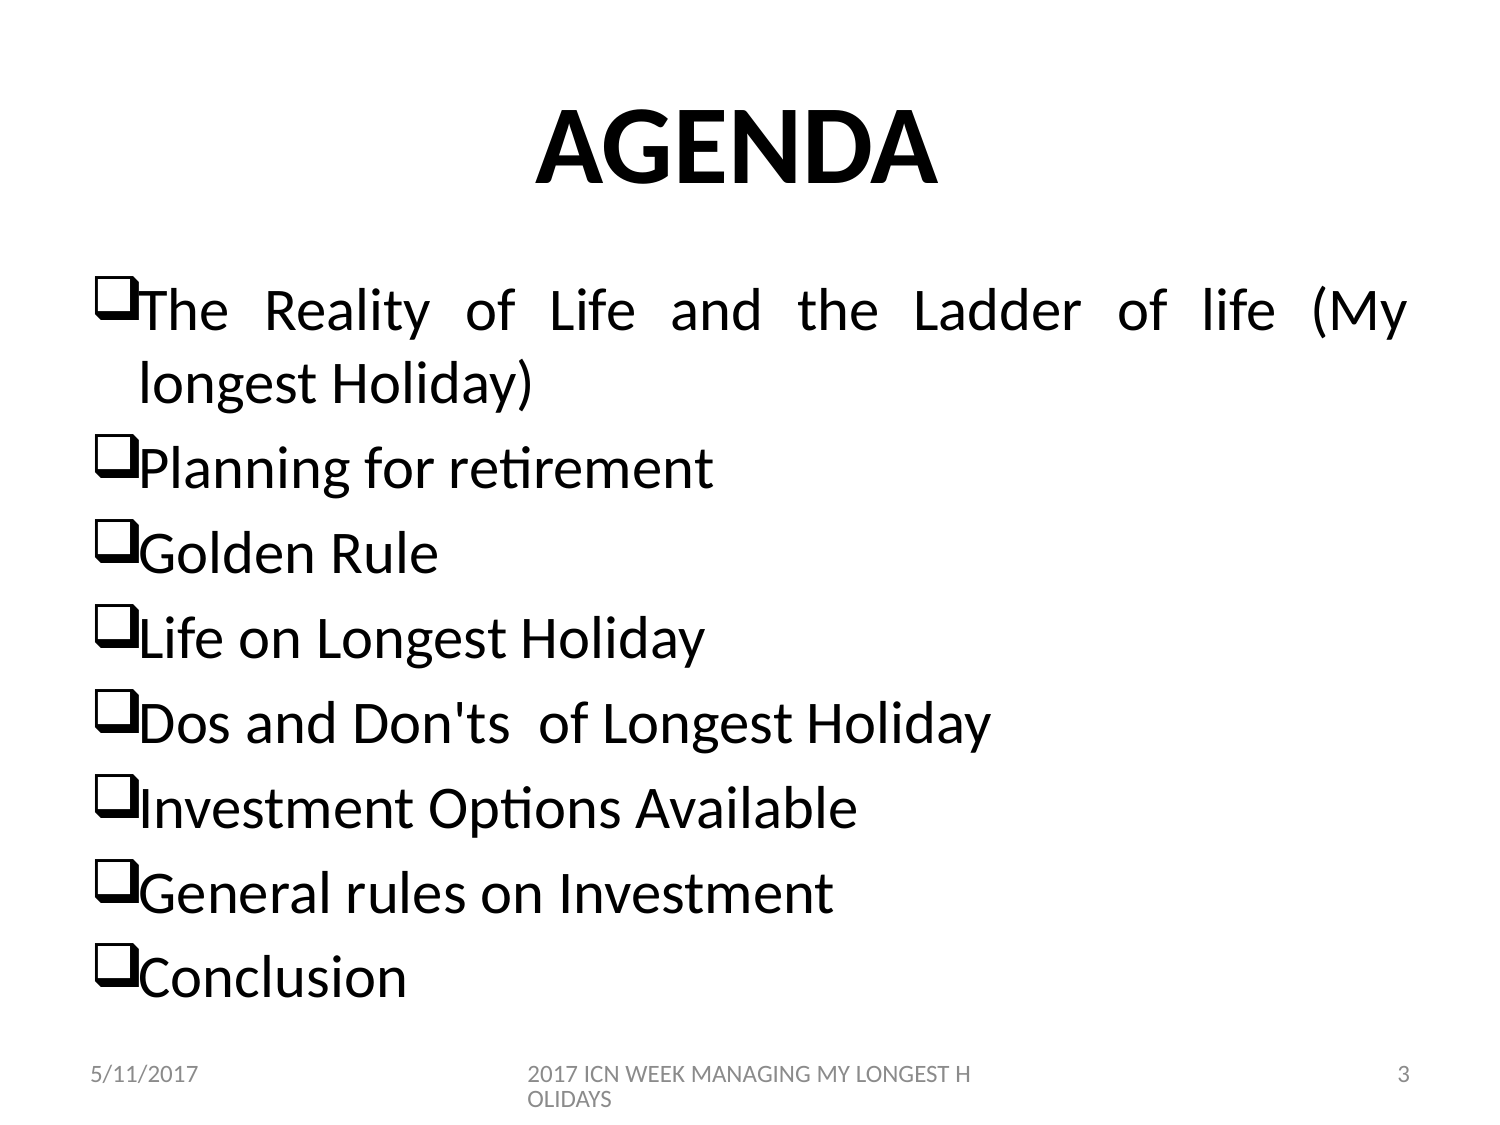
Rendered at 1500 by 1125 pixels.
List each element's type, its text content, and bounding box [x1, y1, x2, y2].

list The Reality of Life and the Ladder of life (My longest Holiday) Planning for retirement Golden Rule Life on Longest Holiday Dos and Don'ts of Longest Holiday Investment Options Available General rules on Investment Conclusion [75, 262, 1425, 1025]
footer 2017 ICN WEEK MANAGING MY LONGEST HOLIDAYS [512, 1042, 988, 1103]
slide_number 3 [1074, 1042, 1425, 1103]
title AGENDA [75, 45, 1425, 233]
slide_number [75, 1042, 425, 1103]
